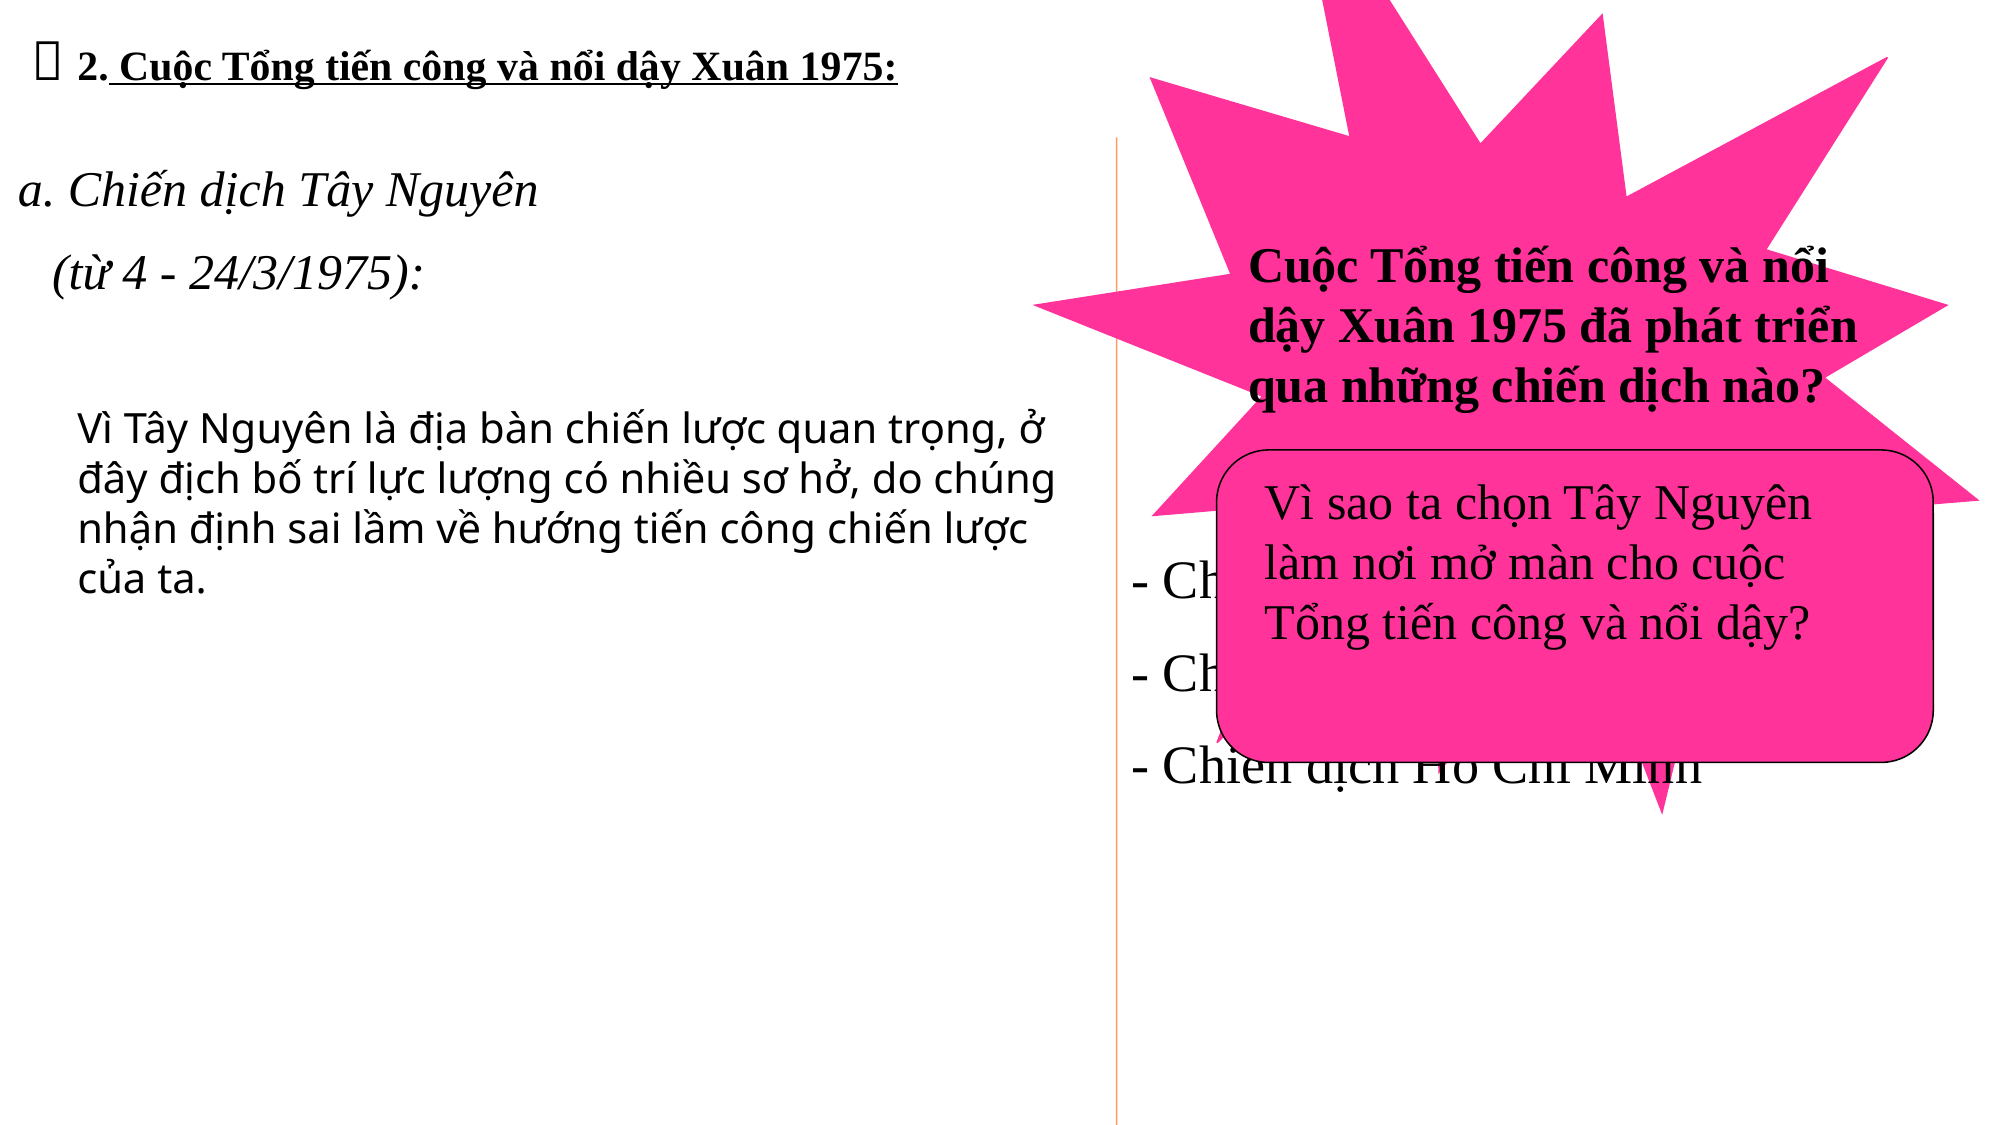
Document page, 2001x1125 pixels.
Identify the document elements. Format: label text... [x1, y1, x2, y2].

text_box [1658, 802, 1665, 813]
text_box Vì Tây Nguyên là địa bàn chiến lược quan trọng, ở đây địch bố trí lực lượng có nhiều sơ hở, do chúng nhận định sai lầm về hướng tiến công chiến lược của ta. [62, 394, 1084, 610]
text_box Cuộc Tổng tiến công và nổi dậy Xuân 1975 đã phát triển qua những chiến dịch nào? [1233, 224, 1917, 420]
text_box  2. Cuộc Tổng tiến công và nổi dậy Xuân 1975: [16, 19, 1084, 99]
text_box (từ 4 - 24/3/1975): [37, 231, 821, 307]
text_box Vì sao ta chọn Tây Nguyên làm nơi mở màn cho cuộc Tổng tiến công và nổi dậy? [1250, 462, 1900, 658]
text_box a. Chiến dịch Tây Nguyên [3, 148, 1104, 224]
text_box - Chiến dịch Tây Nguyên - Chiến dịch Huế - Đà Nẵng - Chiến dịch Hồ Chí Minh [1116, 537, 2000, 802]
text_box [1216, 449, 1934, 763]
text_box [1153, 420, 1978, 516]
text_box [1035, 0, 1888, 385]
text_box [1917, 296, 1947, 323]
